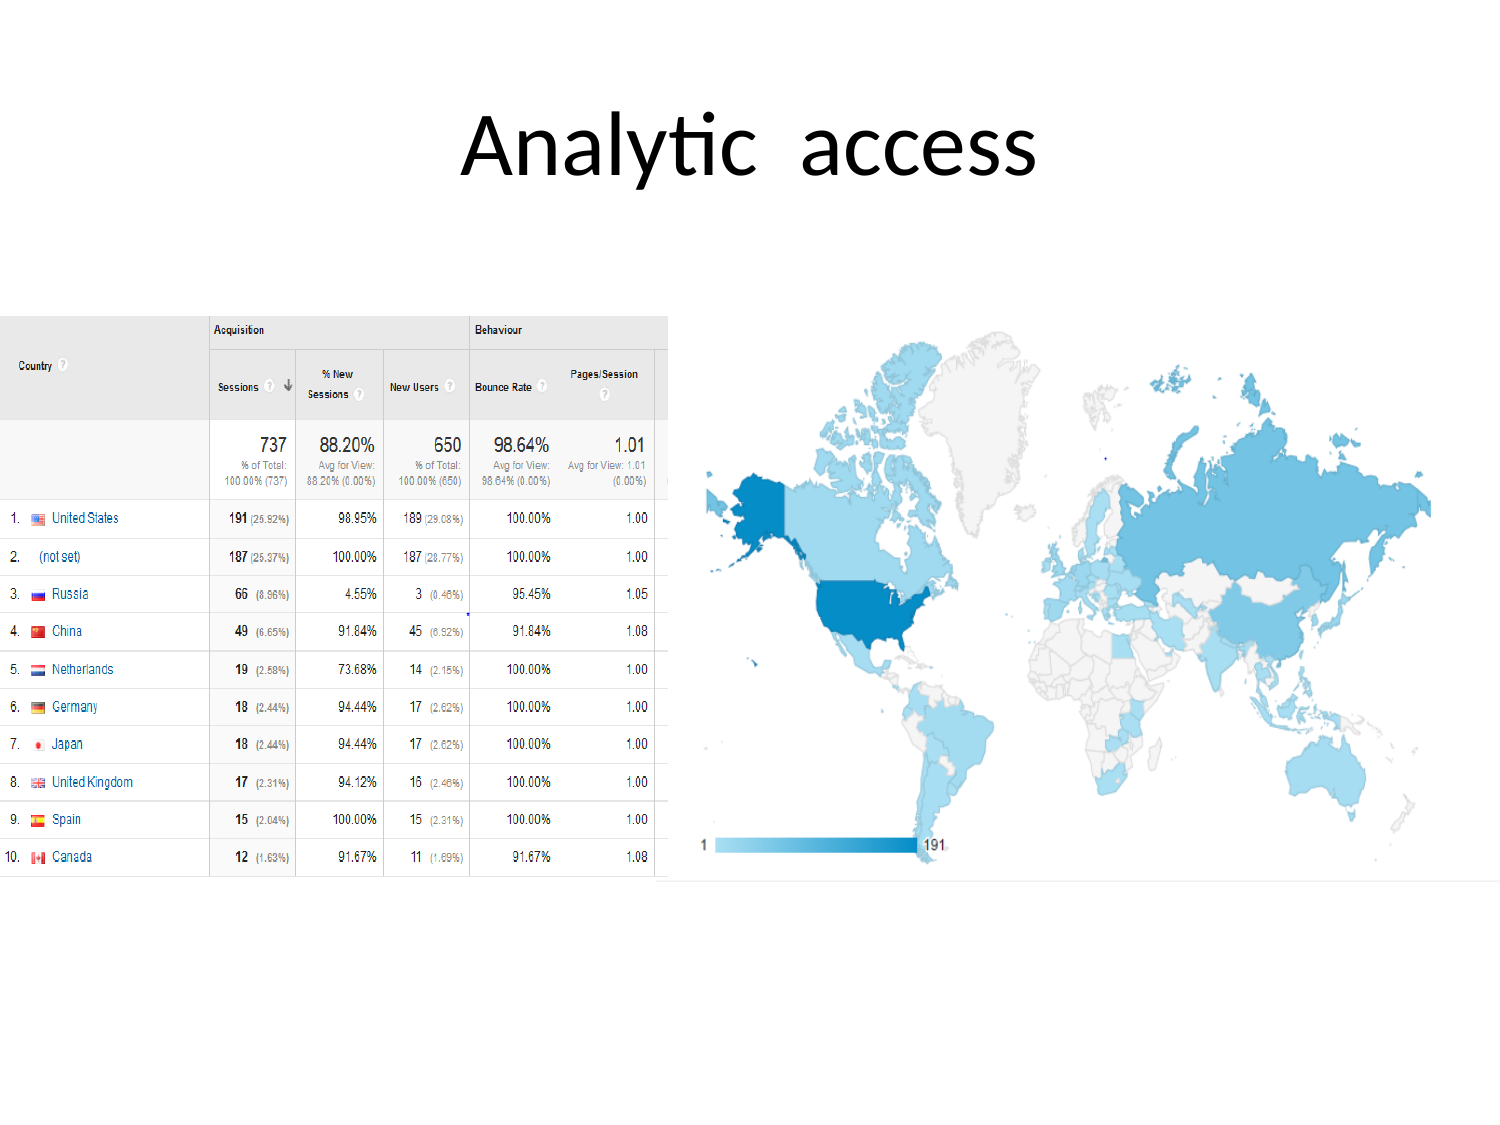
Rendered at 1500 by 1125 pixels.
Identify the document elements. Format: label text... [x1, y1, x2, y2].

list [655, 327, 1500, 888]
title Analytic access [75, 45, 1425, 233]
picture [0, 316, 669, 880]
